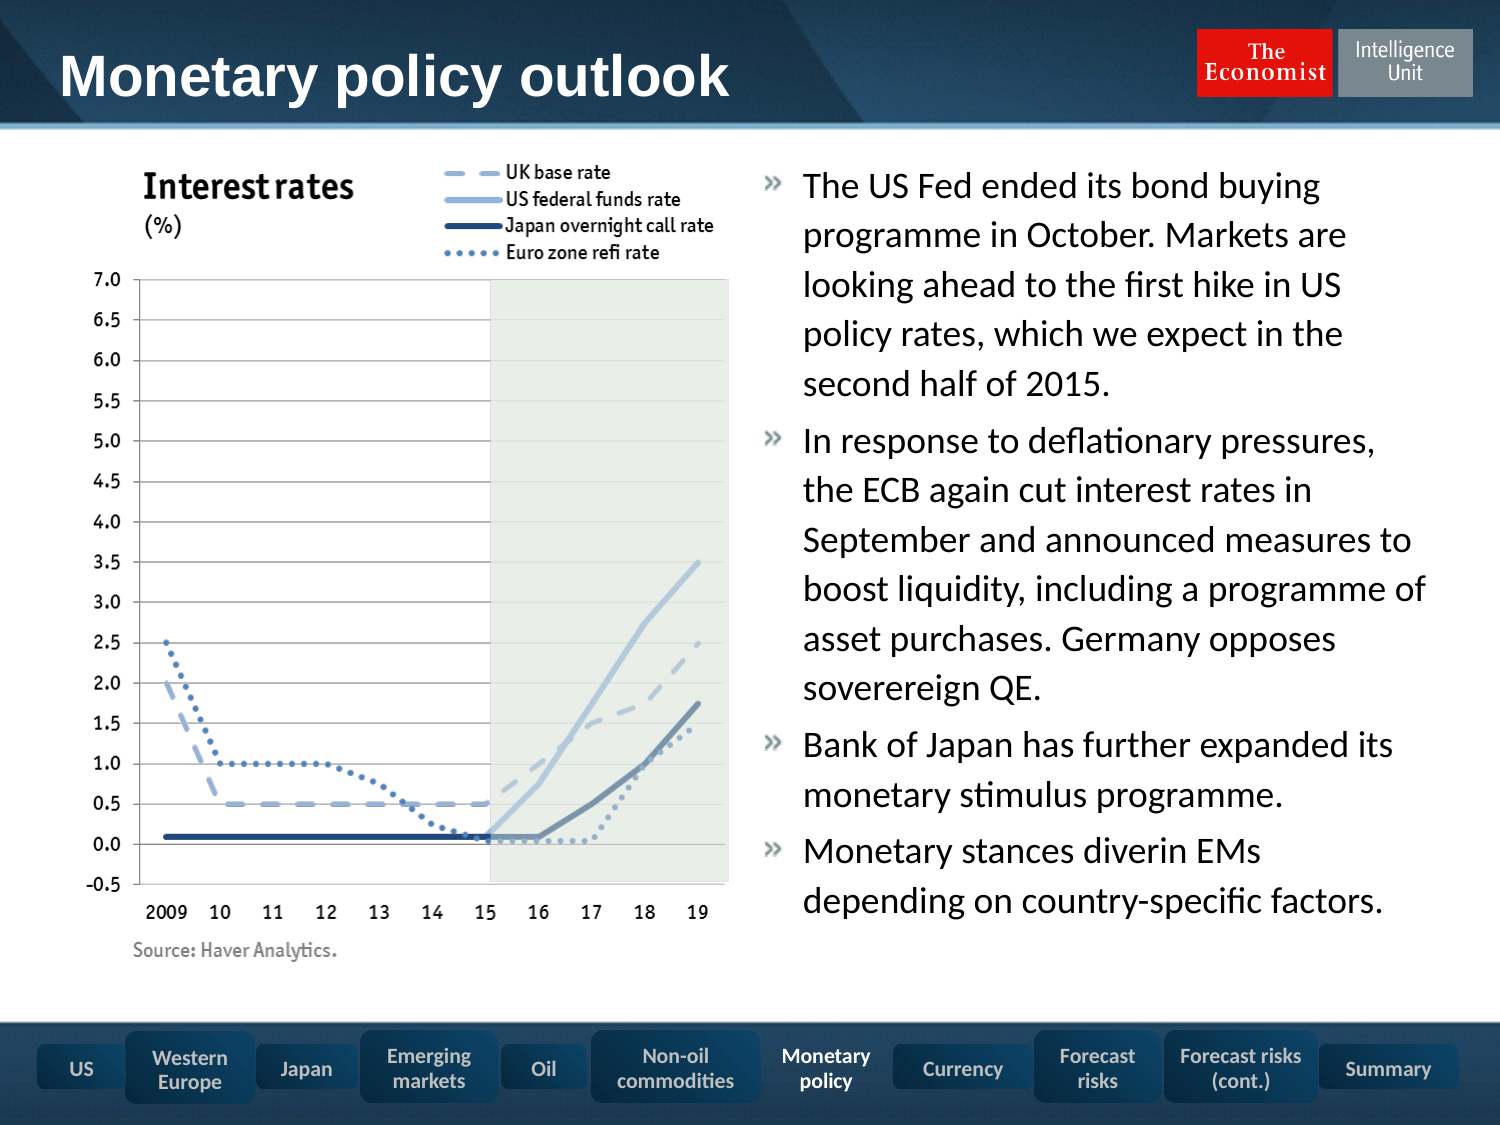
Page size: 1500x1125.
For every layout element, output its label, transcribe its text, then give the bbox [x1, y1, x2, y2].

table_header [0, 168, 714, 999]
picture [64, 146, 748, 979]
picture [764, 734, 783, 751]
text_box Monetary policy [760, 1030, 893, 1103]
text_box The US Fed ended its bond buying programme in October. Markets are looking ahead to the first hike in US policy rates, which we expect in the second half of 2015. In response to deflationary pressures, the ECB again cut interest rates in September and announced measures to boost liquidity, including a programme of asset purchases. Germany opposes soverereign QE. Bank of Japan has further expanded its monetary stimulus programme. Monetary stances diverin EMs depending on country-specific factors. [750, 148, 1443, 988]
text_box Oil [501, 1044, 587, 1089]
text_box Forecast risks [1034, 1030, 1162, 1103]
text_box Emerging markets [360, 1030, 499, 1103]
text_box Summary [1319, 1044, 1459, 1089]
text_box Monetary policy outlook [45, 31, 1022, 116]
picture [764, 175, 783, 191]
picture [0, 0, 1500, 133]
picture [764, 841, 783, 857]
text_box Currency [893, 1044, 1034, 1089]
text_box Japan [256, 1044, 358, 1089]
text_box Forecast risks (cont.) [1164, 1030, 1318, 1103]
picture [0, 1017, 1500, 1125]
text_box Non-oil commodities [591, 1030, 760, 1103]
picture [764, 430, 783, 446]
text_box Western Europe [125, 1031, 256, 1104]
text_box US [37, 1044, 126, 1089]
